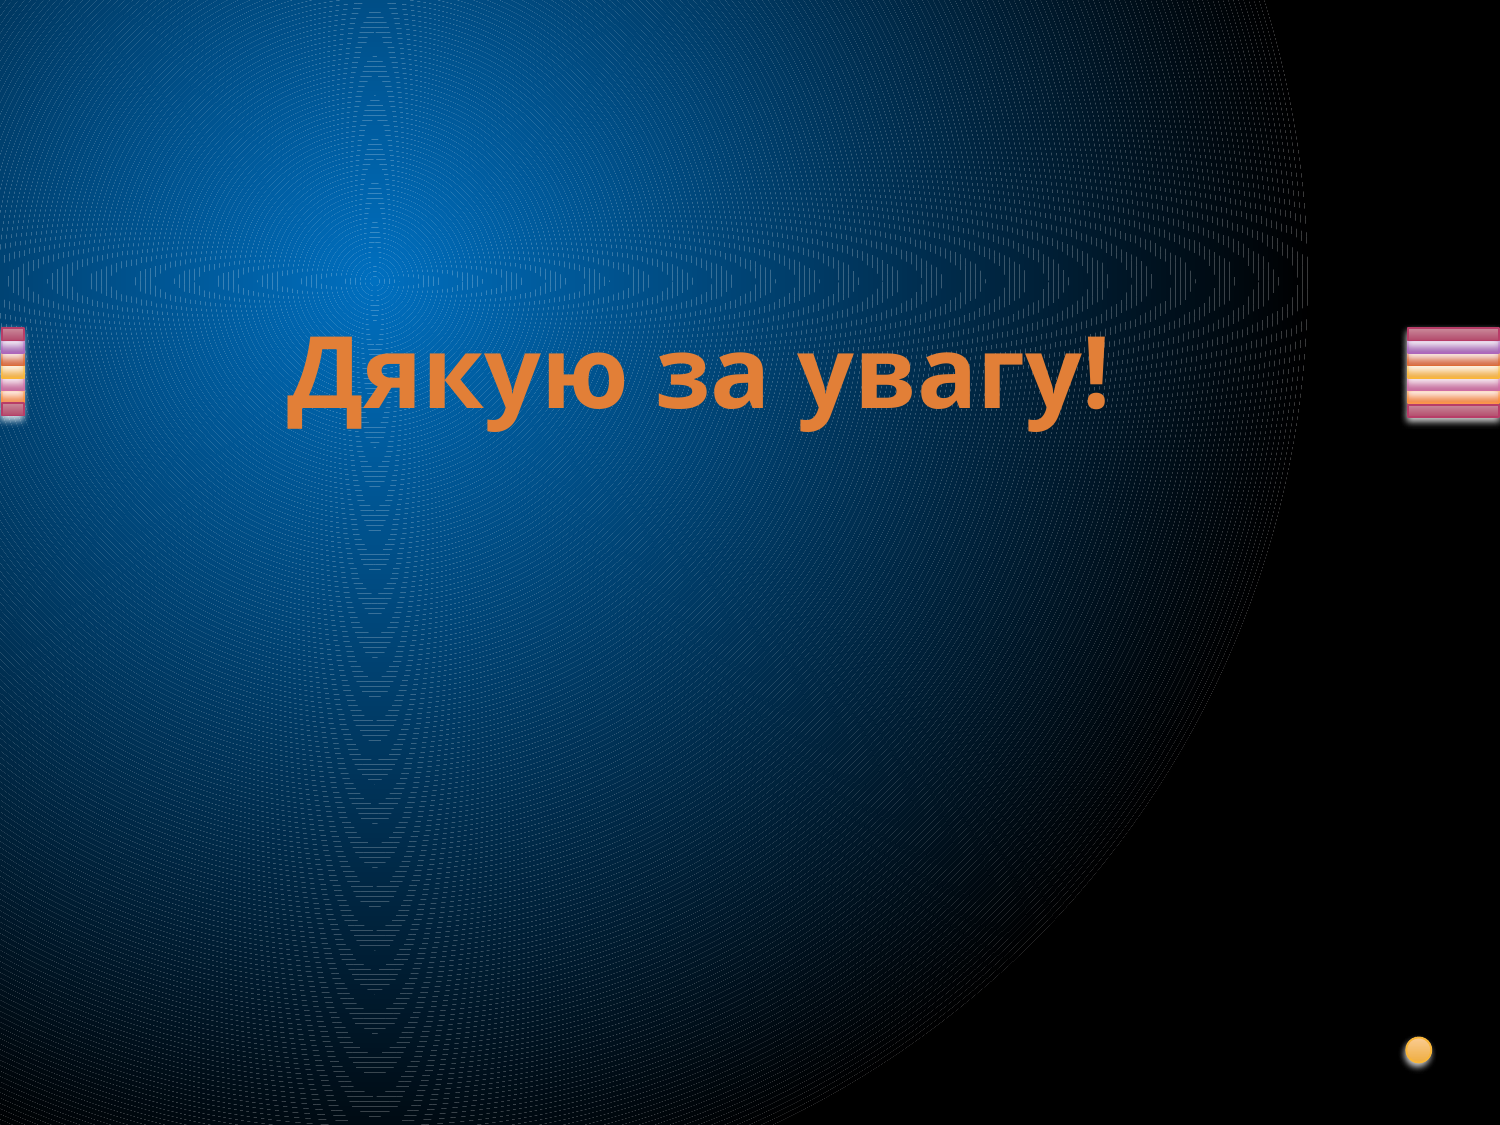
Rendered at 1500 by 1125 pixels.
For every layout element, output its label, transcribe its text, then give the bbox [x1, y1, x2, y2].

title Дякую за увагу! [37, 275, 1388, 463]
